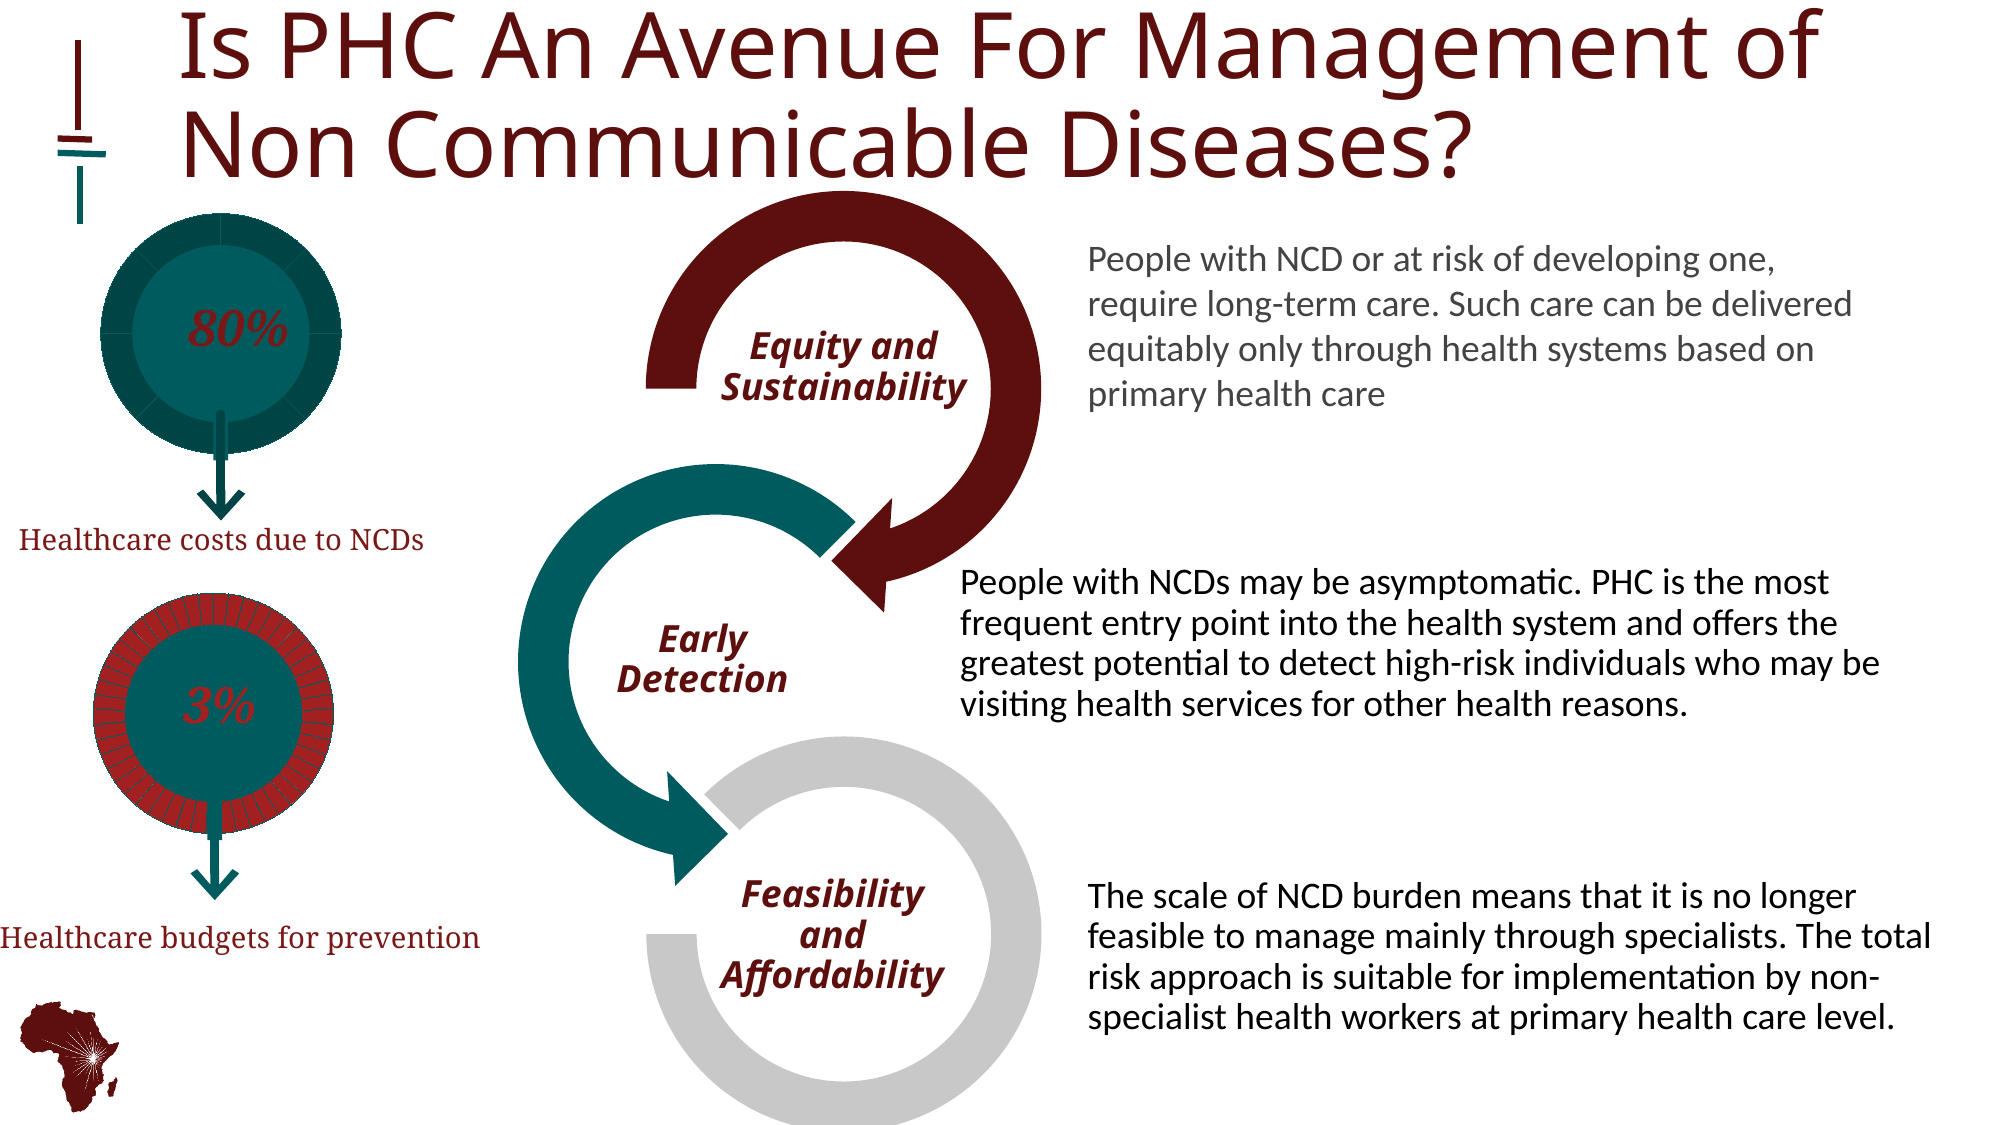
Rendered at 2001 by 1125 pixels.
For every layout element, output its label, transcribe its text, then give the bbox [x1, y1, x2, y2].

text_box Early Detection [574, 596, 831, 725]
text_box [100, 213, 342, 521]
text_box Is PHC An Avenue For Management of Non Communicable Diseases? [163, 0, 1889, 208]
text_box People with NCD or at risk of developing one, require long-term care. Such care can be delivered equitably only through health systems based on primary health care [1085, 231, 1889, 416]
text_box [518, 464, 856, 886]
picture [0, 993, 144, 1125]
text_box [646, 736, 1042, 1125]
text_box Equity and Sustainability [715, 304, 972, 432]
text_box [93, 593, 334, 901]
text_box [645, 208, 1042, 613]
text_box The scale of NCD burden means that it is no longer feasible to manage mainly through specialists. The total risk approach is suitable for implementation by non-specialist health workers at primary health care level. [1085, 864, 1948, 1049]
text_box Feasibility and Affordability [704, 872, 961, 1000]
text_box Healthcare budgets for prevention [0, 919, 481, 955]
text_box People with NCDs may be asymptomatic. PHC is the most frequent entry point into the health system and offers the greatest potential to detect high-risk individuals who may be visiting health services for other health reasons. [957, 569, 1933, 754]
text_box Healthcare costs due to NCDs [18, 521, 425, 557]
